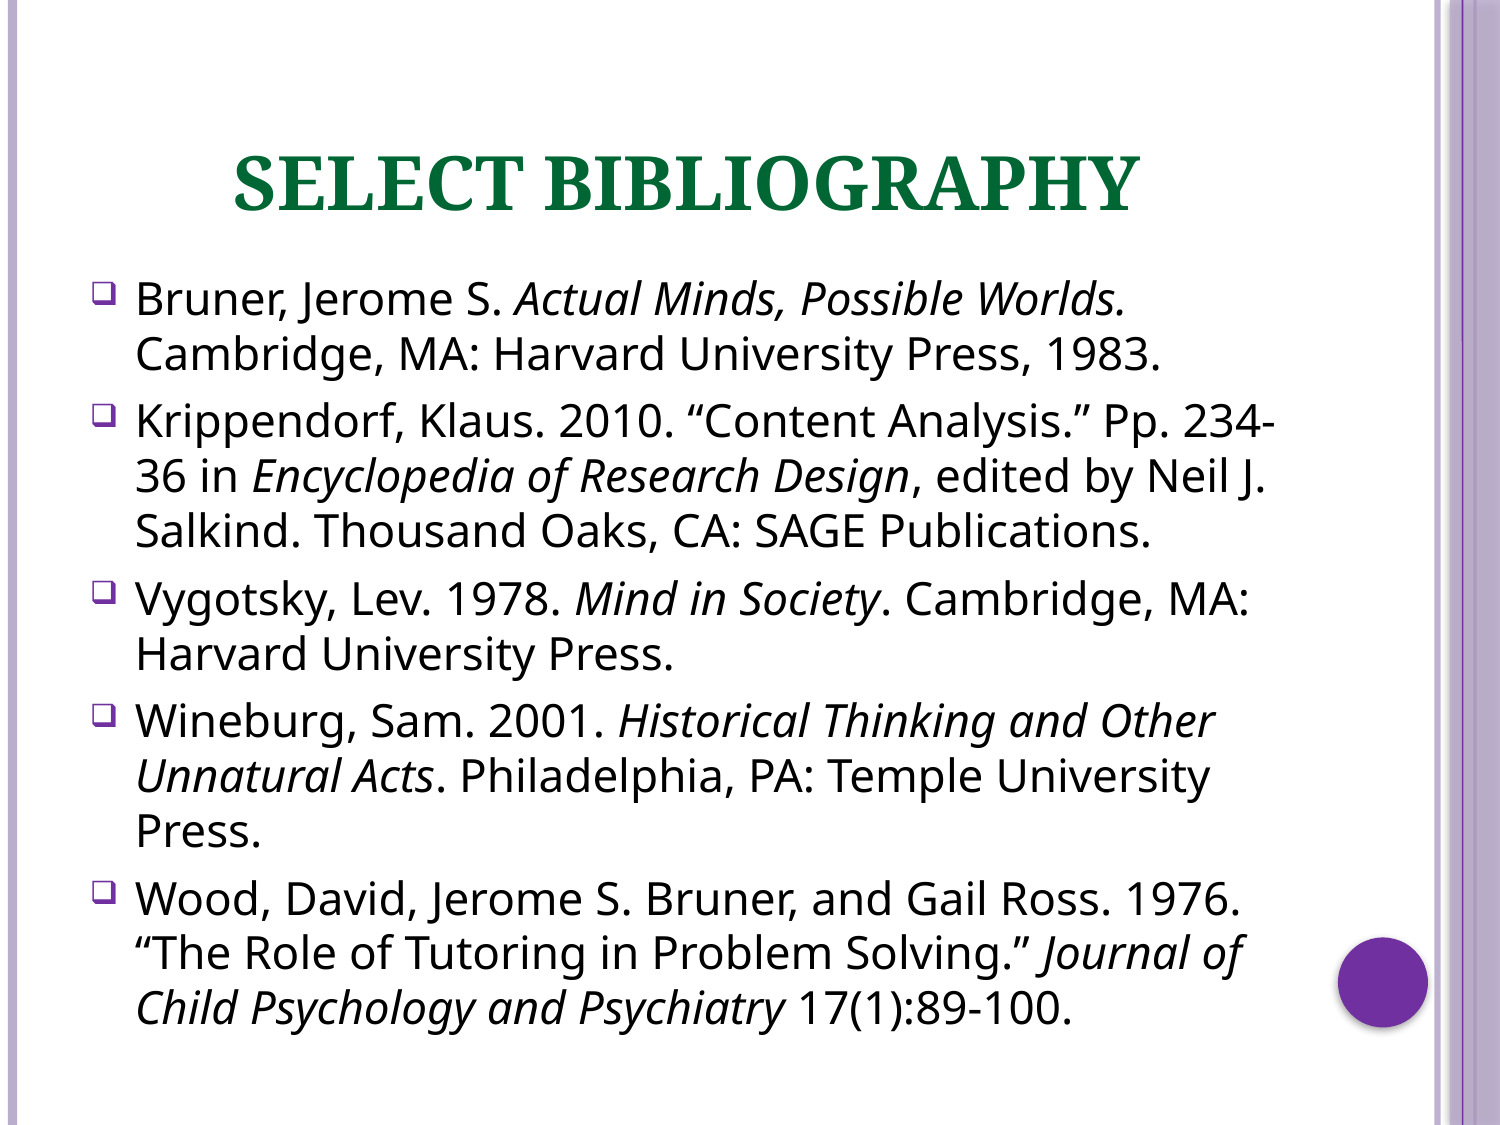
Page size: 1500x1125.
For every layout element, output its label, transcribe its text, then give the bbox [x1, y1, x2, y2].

list Bruner, Jerome S. Actual Minds, Possible Worlds. Cambridge, MA: Harvard University Press, 1983. Krippendorf, Klaus. 2010. “Content Analysis.” Pp. 234-36 in Encyclopedia of Research Design, edited by Neil J. Salkind. Thousand Oaks, CA: SAGE Publications. Vygotsky, Lev. 1978. Mind in Society. Cambridge, MA: Harvard University Press. Wineburg, Sam. 2001. Historical Thinking and Other Unnatural Acts. Philadelphia, PA: Temple University Press. Wood, David, Jerome S. Bruner, and Gail Ross. 1976. “The Role of Tutoring in Problem Solving.” Journal of Child Psychology and Psychiatry 17(1):89-100. [75, 262, 1300, 1062]
title Select Bibliography [75, 45, 1300, 233]
